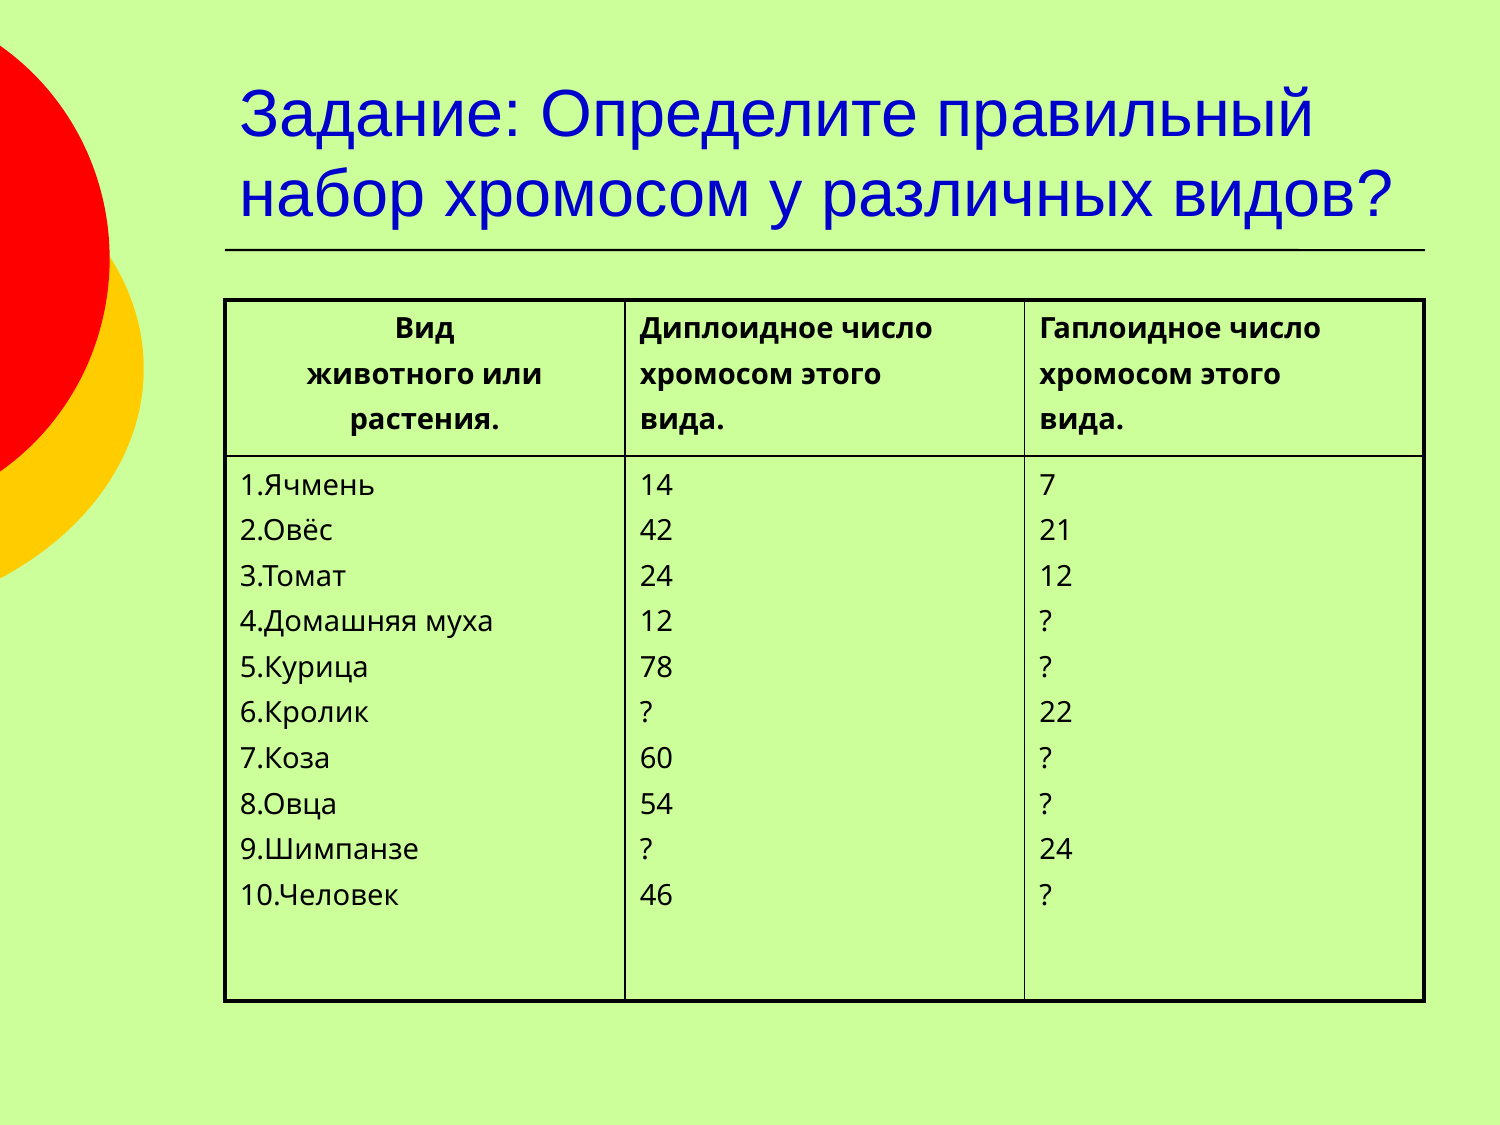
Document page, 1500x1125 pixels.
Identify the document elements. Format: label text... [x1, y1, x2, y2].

table_header Диплоидное число хромосом этого вида. [626, 302, 1024, 455]
table_header Вид животного или растения. [227, 302, 624, 455]
table_cell 7 21 12 ? ? 22 ? ? 24 ? [1025, 457, 1422, 999]
table_cell 14 42 24 12 78 ? 60 54 ? 46 [626, 457, 1024, 999]
table_cell 1.Ячмень 2.Овёс 3.Томат 4.Домашняя муха 5.Курица 6.Кролик 7.Коза 8.Овца 9.Шимпанзе 10.Человек [227, 457, 624, 999]
table_header Гаплоидное число хромосом этого вида. [1025, 302, 1422, 455]
title Задание: Определите правильный набор хромосом у различных видов? [224, 49, 1425, 238]
